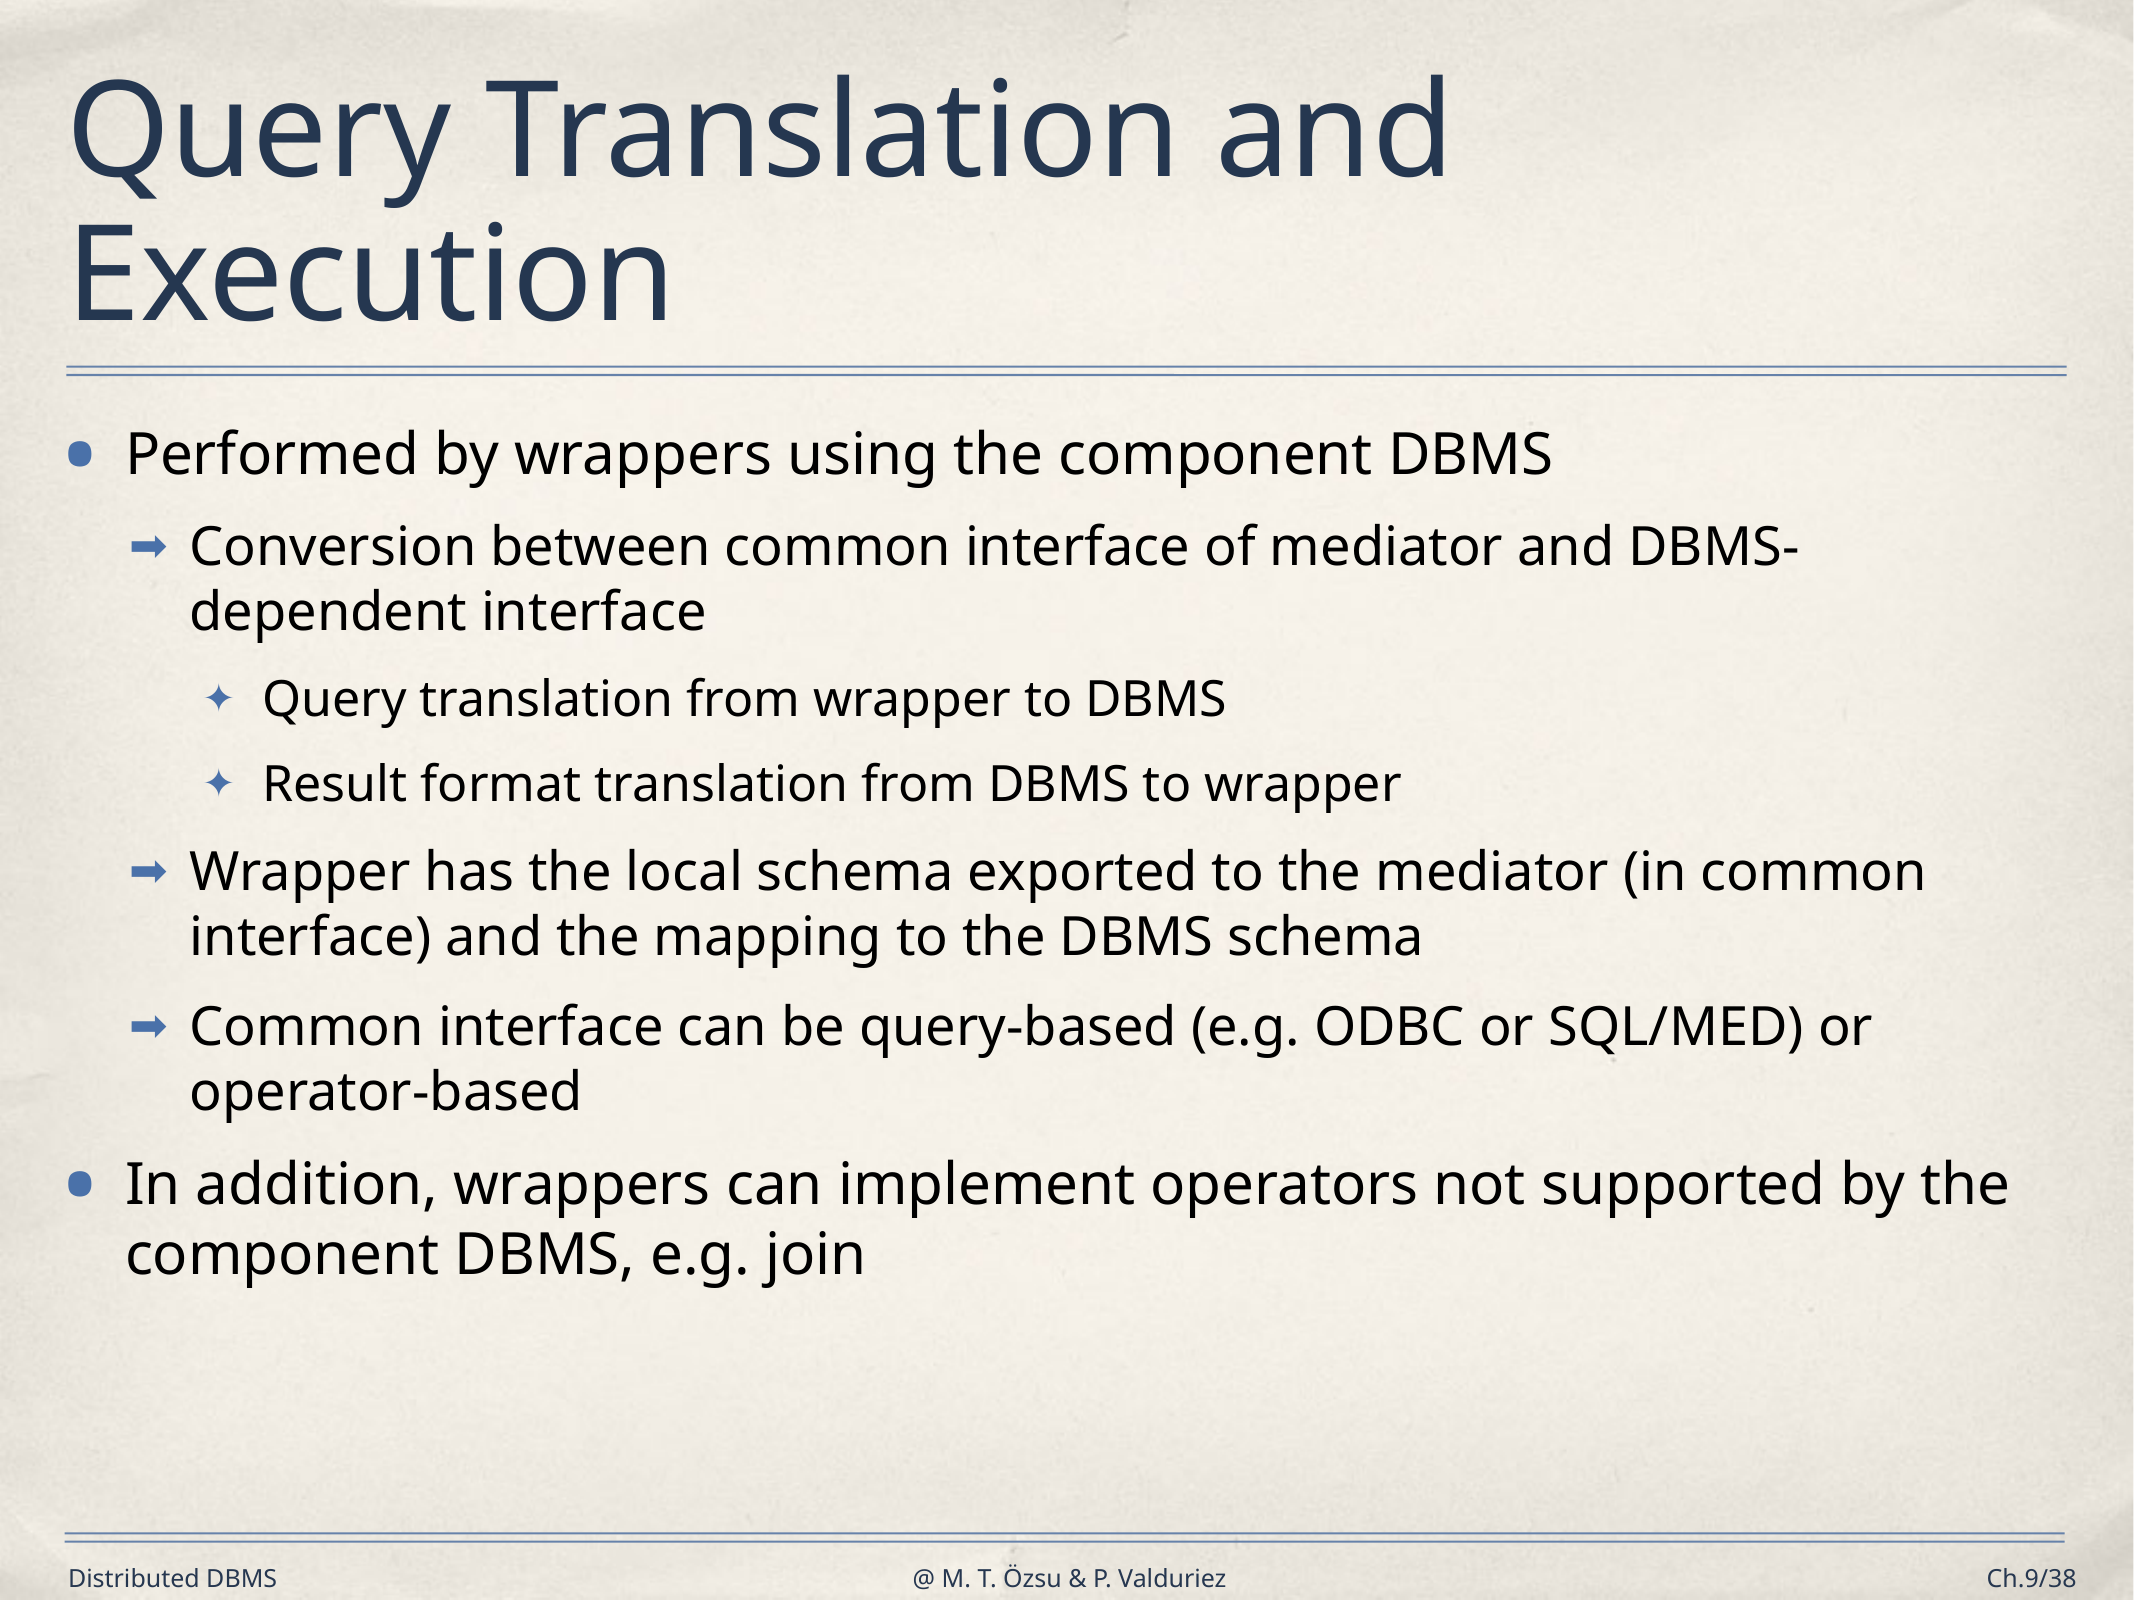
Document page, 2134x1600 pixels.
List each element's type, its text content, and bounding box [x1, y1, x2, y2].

title Query Translation and Execution [58, 72, 2075, 338]
list Performed by wrappers using the component DBMS Conversion between common interface of mediator and DBMS-dependent interface Query translation from wrapper to DBMS Result format translation from DBMS to wrapper Wrapper has the local schema exported to the mediator (in common interface) and the mapping to the DBMS schema Common interface can be query-based (e.g. ODBC or SQL/MED) or operator-based In addition, wrappers can implement operators not supported by the component DBMS, e.g. join [56, 408, 2073, 1519]
picture [0, 0, 2134, 1600]
